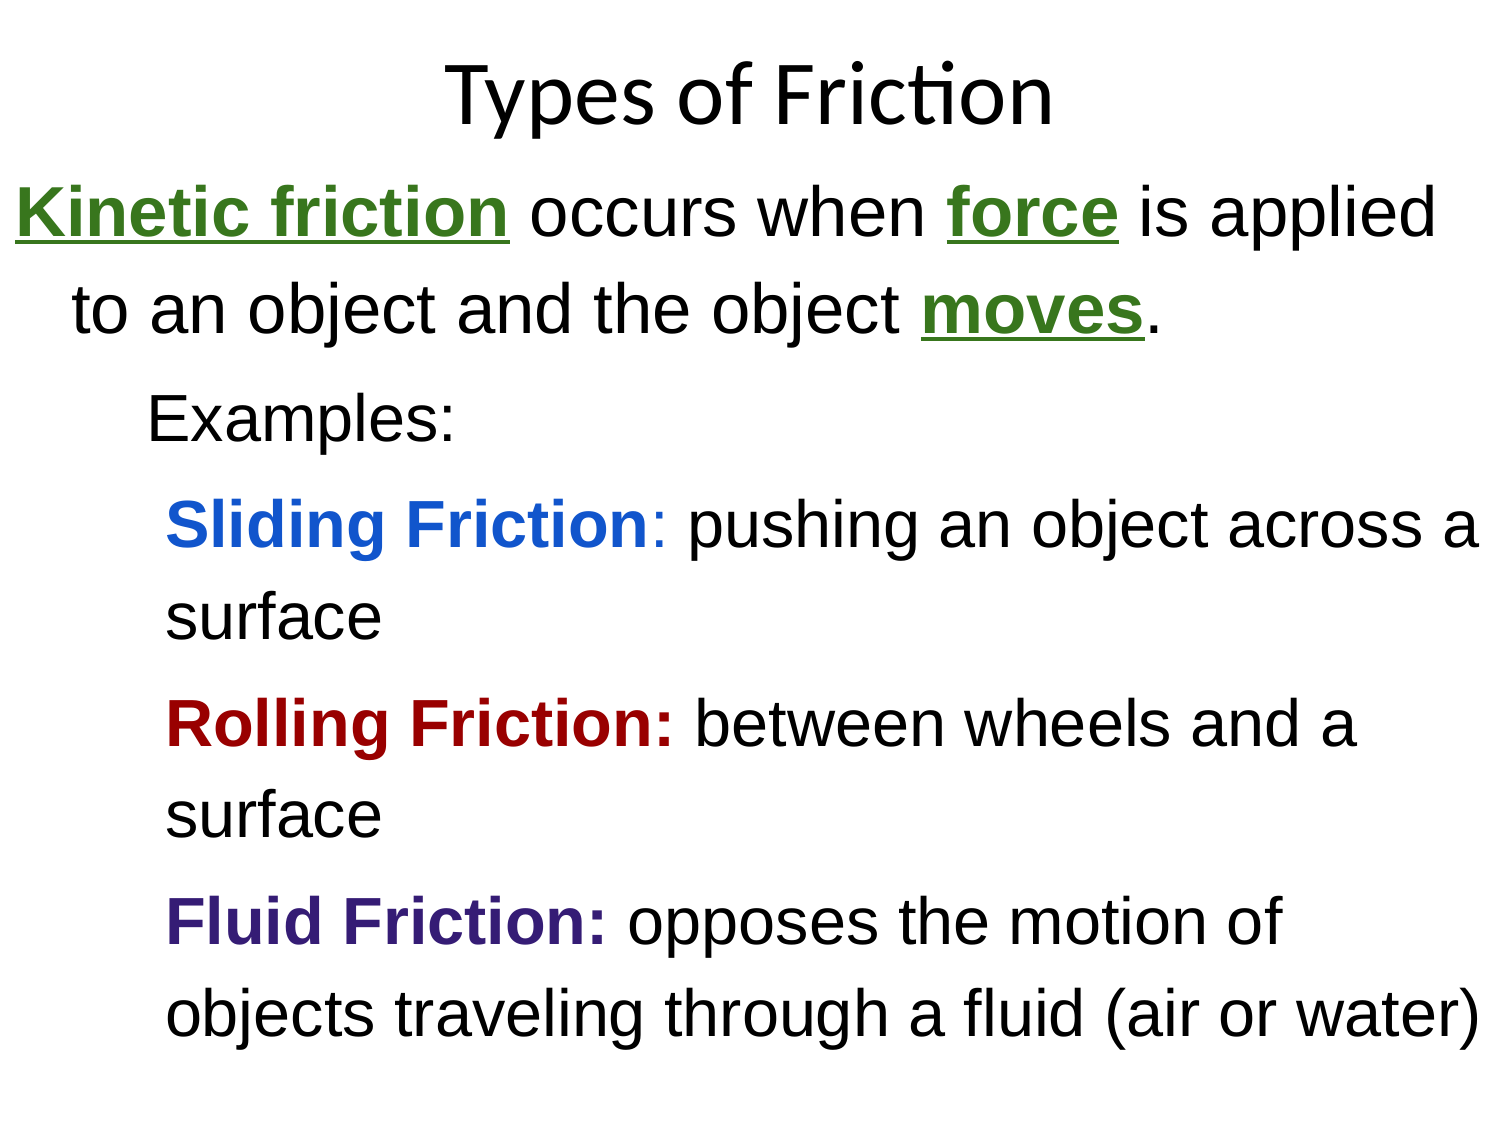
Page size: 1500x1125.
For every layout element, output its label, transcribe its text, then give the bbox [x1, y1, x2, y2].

list Kinetic friction occurs when force is applied to an object and the object moves. Examples: Sliding Friction: pushing an object across a surface Rolling Friction: between wheels and a surface Fluid Friction: opposes the motion of objects traveling through a fluid (air or water) [0, 137, 1500, 1005]
title Types of Friction [75, 24, 1425, 137]
